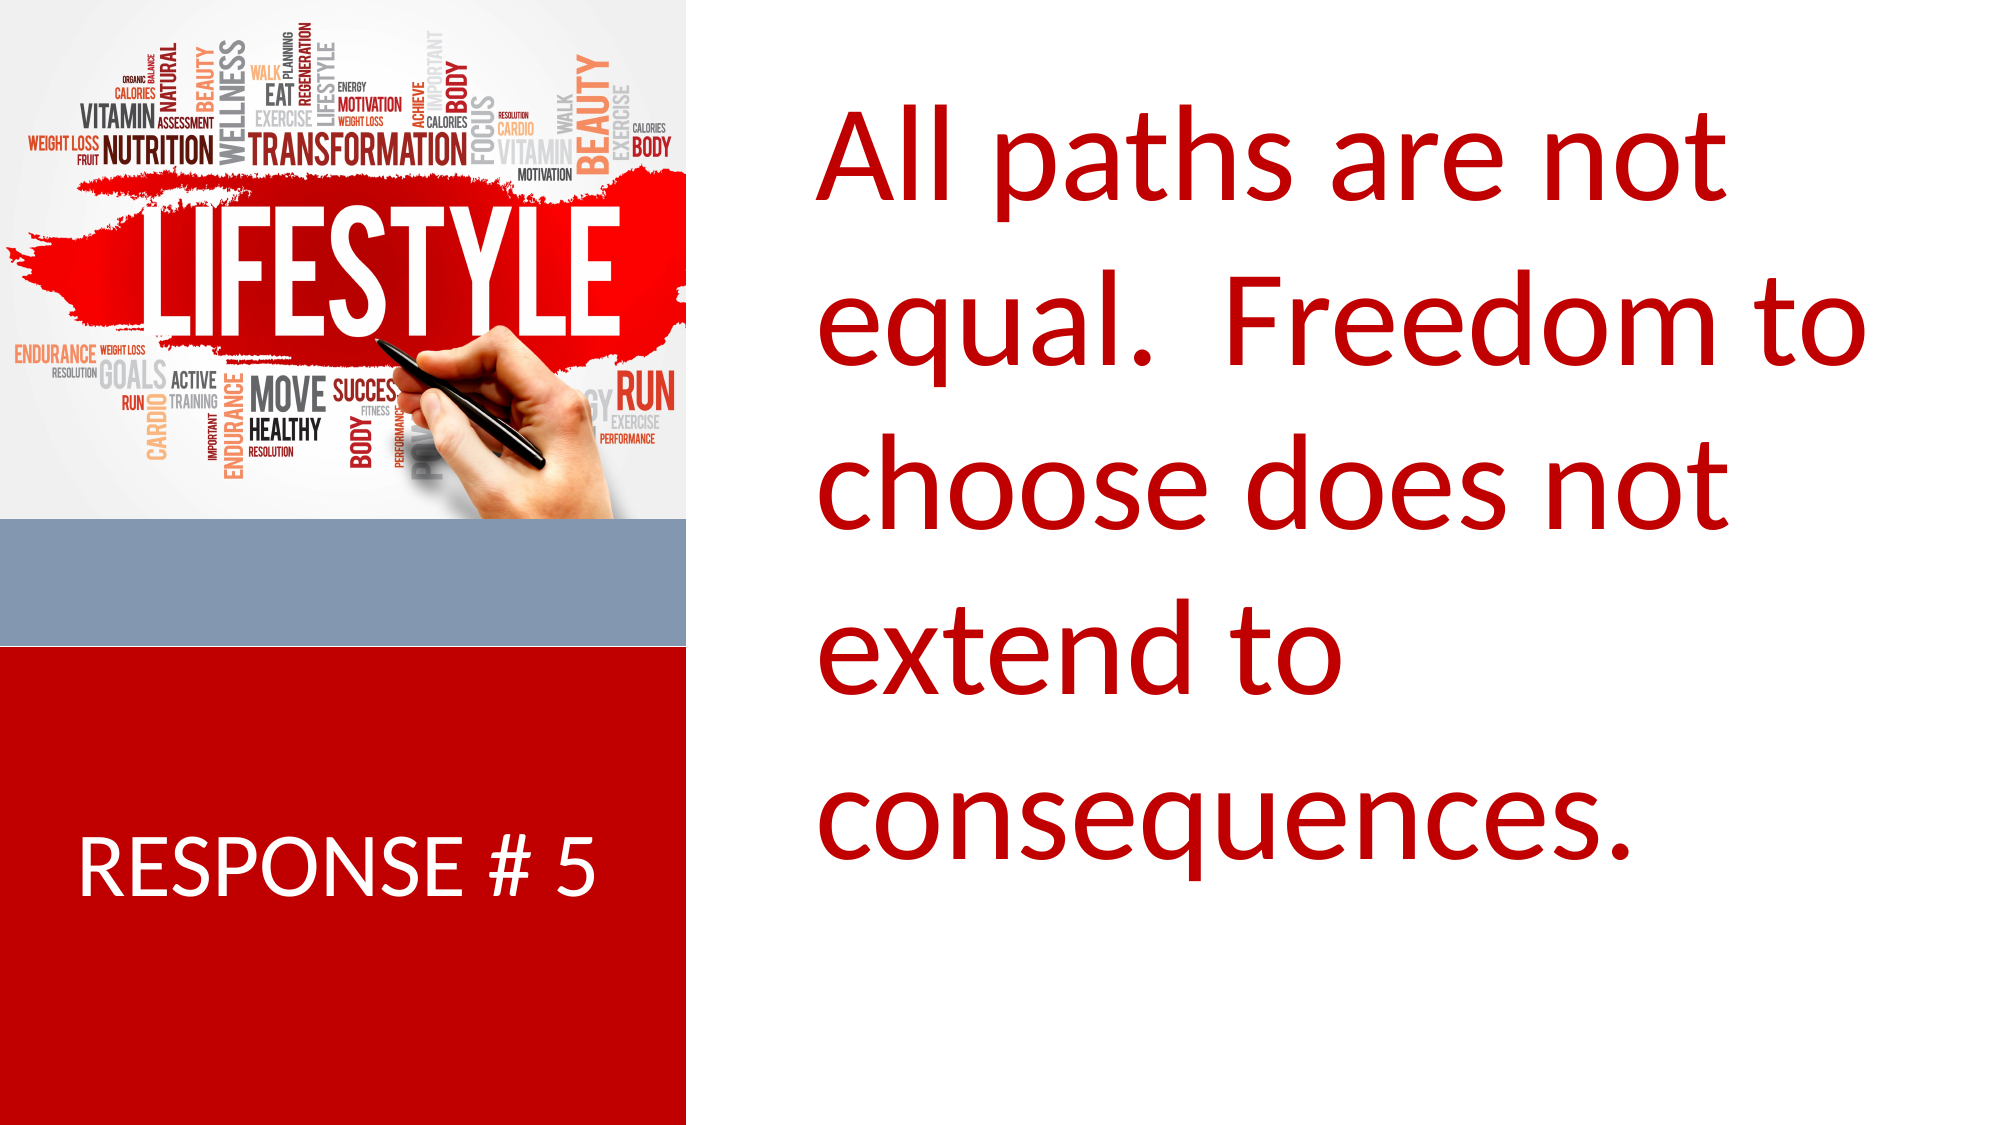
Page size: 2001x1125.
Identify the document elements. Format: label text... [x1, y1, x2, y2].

text_box RESPONSE # 5 [27, 797, 650, 923]
text_box [0, 647, 686, 1125]
text_box All paths are not equal. Freedom to choose does not extend to consequences. [800, 55, 1955, 895]
picture [0, 0, 686, 521]
text_box [0, 521, 686, 646]
